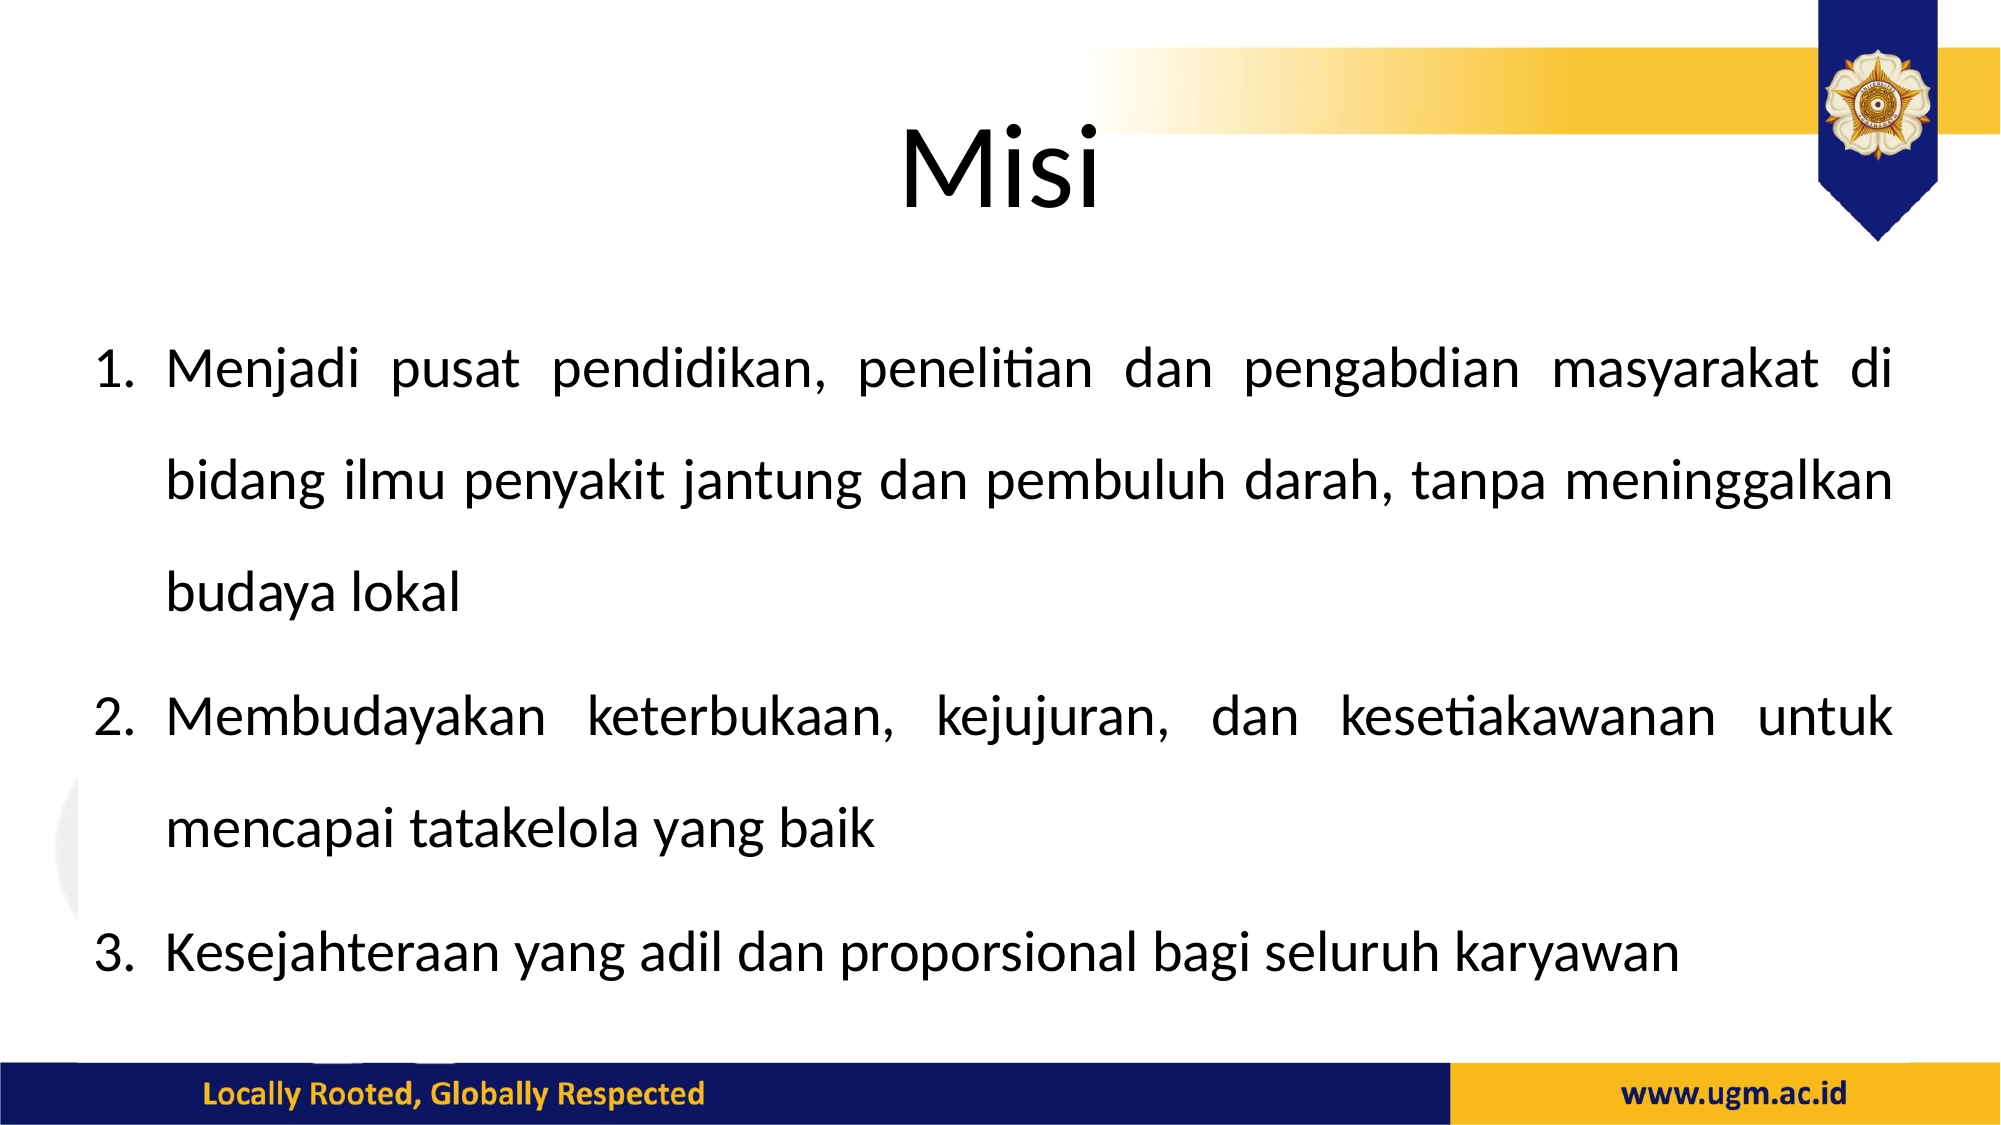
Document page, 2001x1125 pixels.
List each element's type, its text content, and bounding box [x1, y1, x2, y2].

subtitle Menjadi pusat pendidikan, penelitian dan pengabdian masyarakat di bidang ilmu penyakit jantung dan pembuluh darah, tanpa meninggalkan budaya lokal Membudayakan keterbukaan, kejujuran, dan kesetiakawanan untuk mencapai tatakelola yang baik Kesejahteraan yang adil dan proporsional bagi seluruh karyawan [78, 280, 1910, 1063]
title Misi [150, 38, 1850, 280]
picture [0, 0, 2001, 1125]
